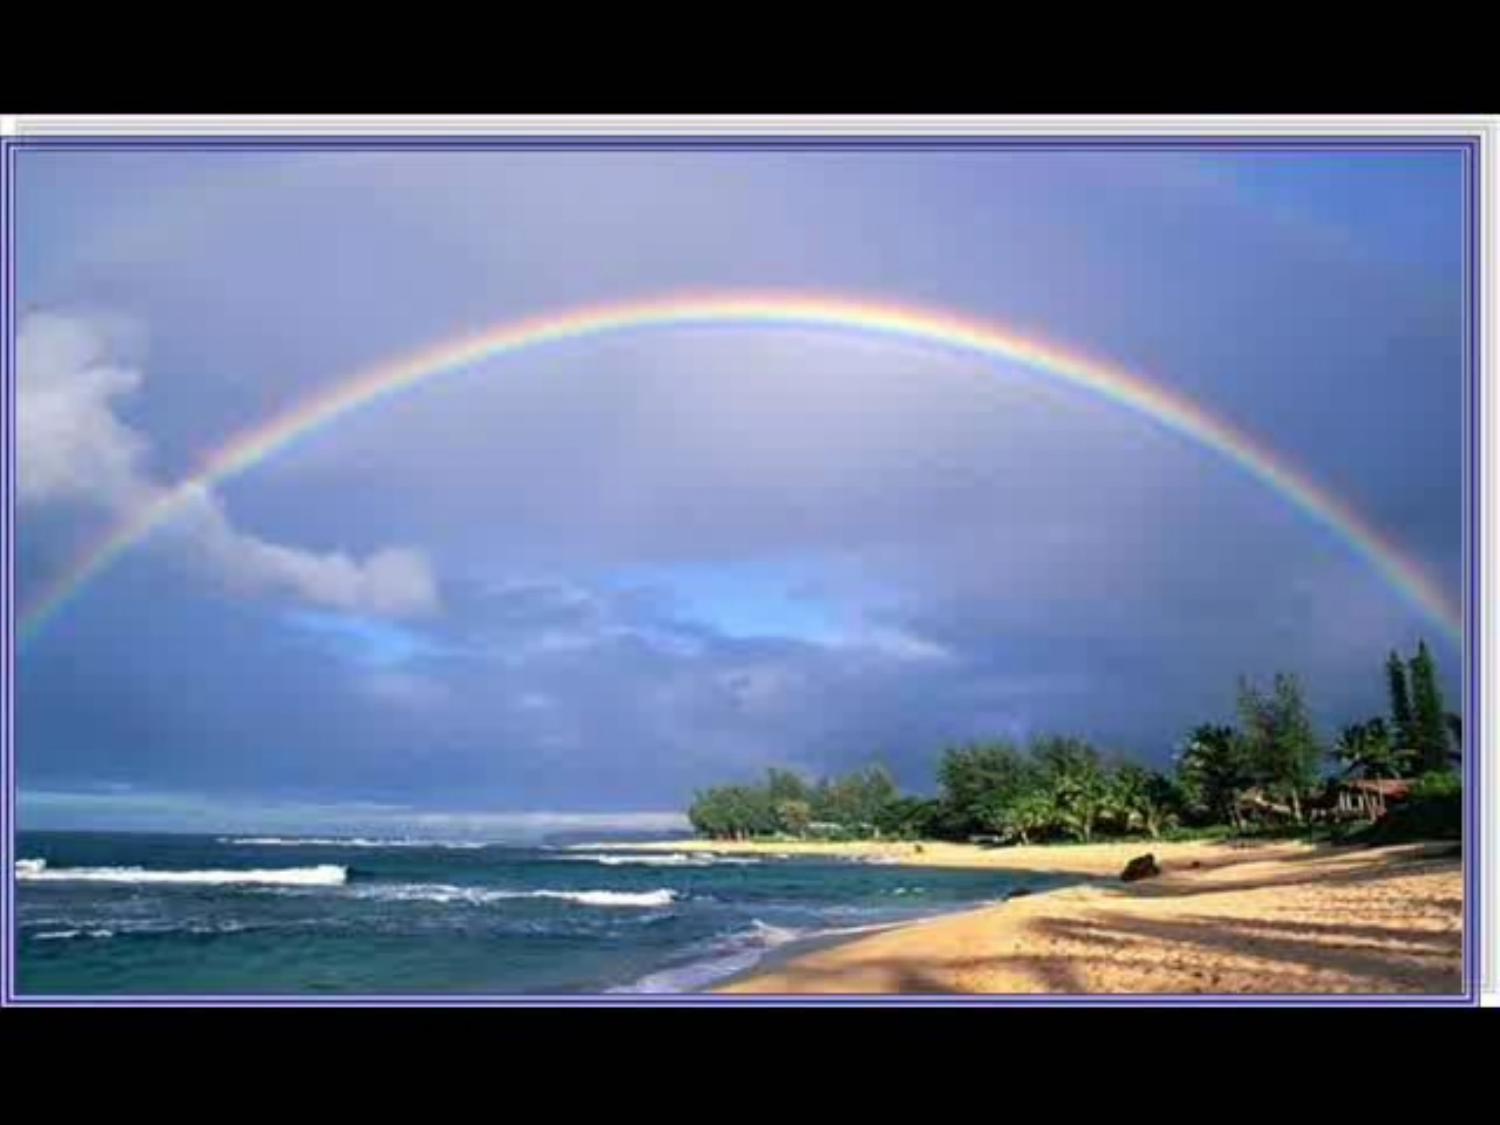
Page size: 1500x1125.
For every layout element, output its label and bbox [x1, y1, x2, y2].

list [0, 0, 1500, 1125]
